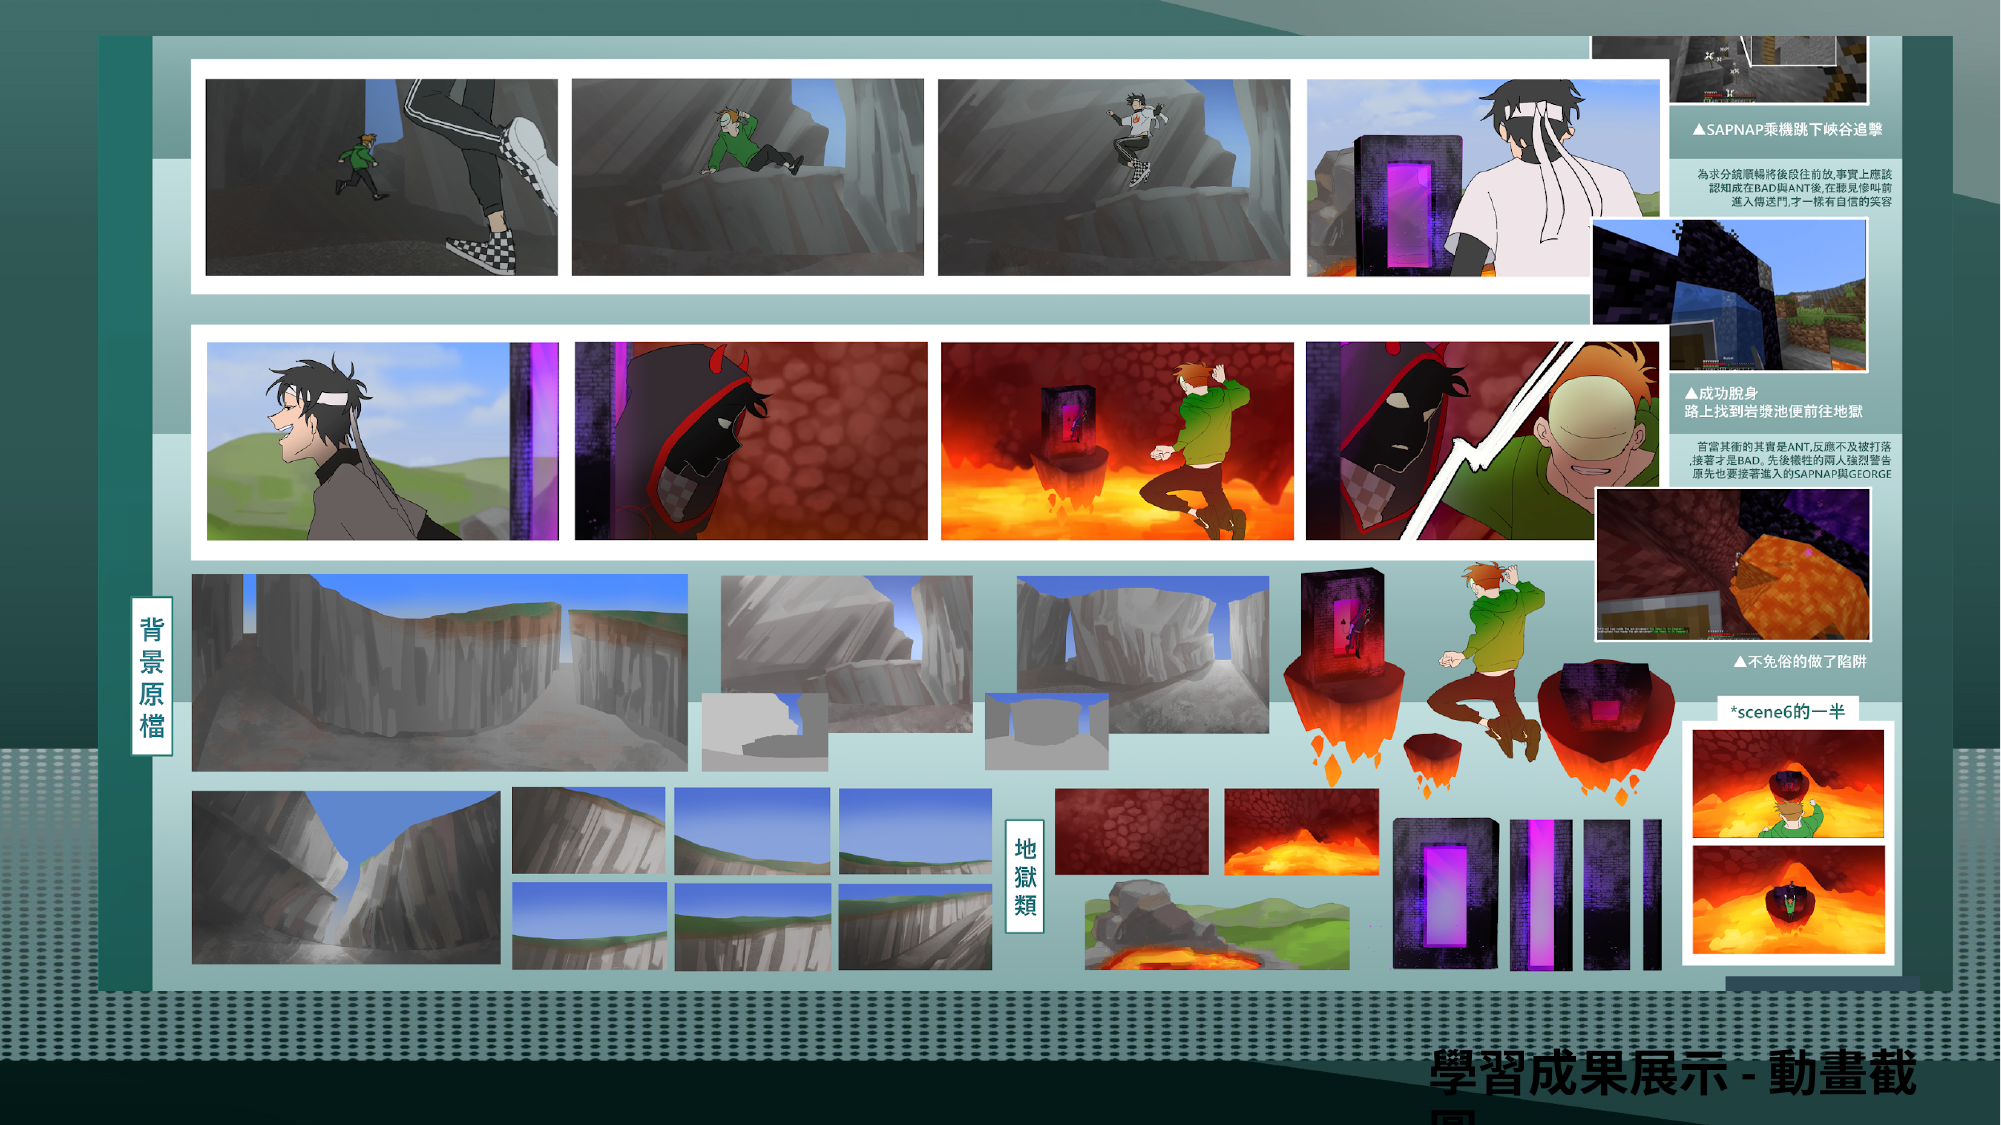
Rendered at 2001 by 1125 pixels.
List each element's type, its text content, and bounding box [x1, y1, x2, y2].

picture [0, 0, 2001, 1125]
text_box 學習成果展示-動畫截圖 [1413, 1033, 1981, 1125]
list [97, 36, 1953, 991]
